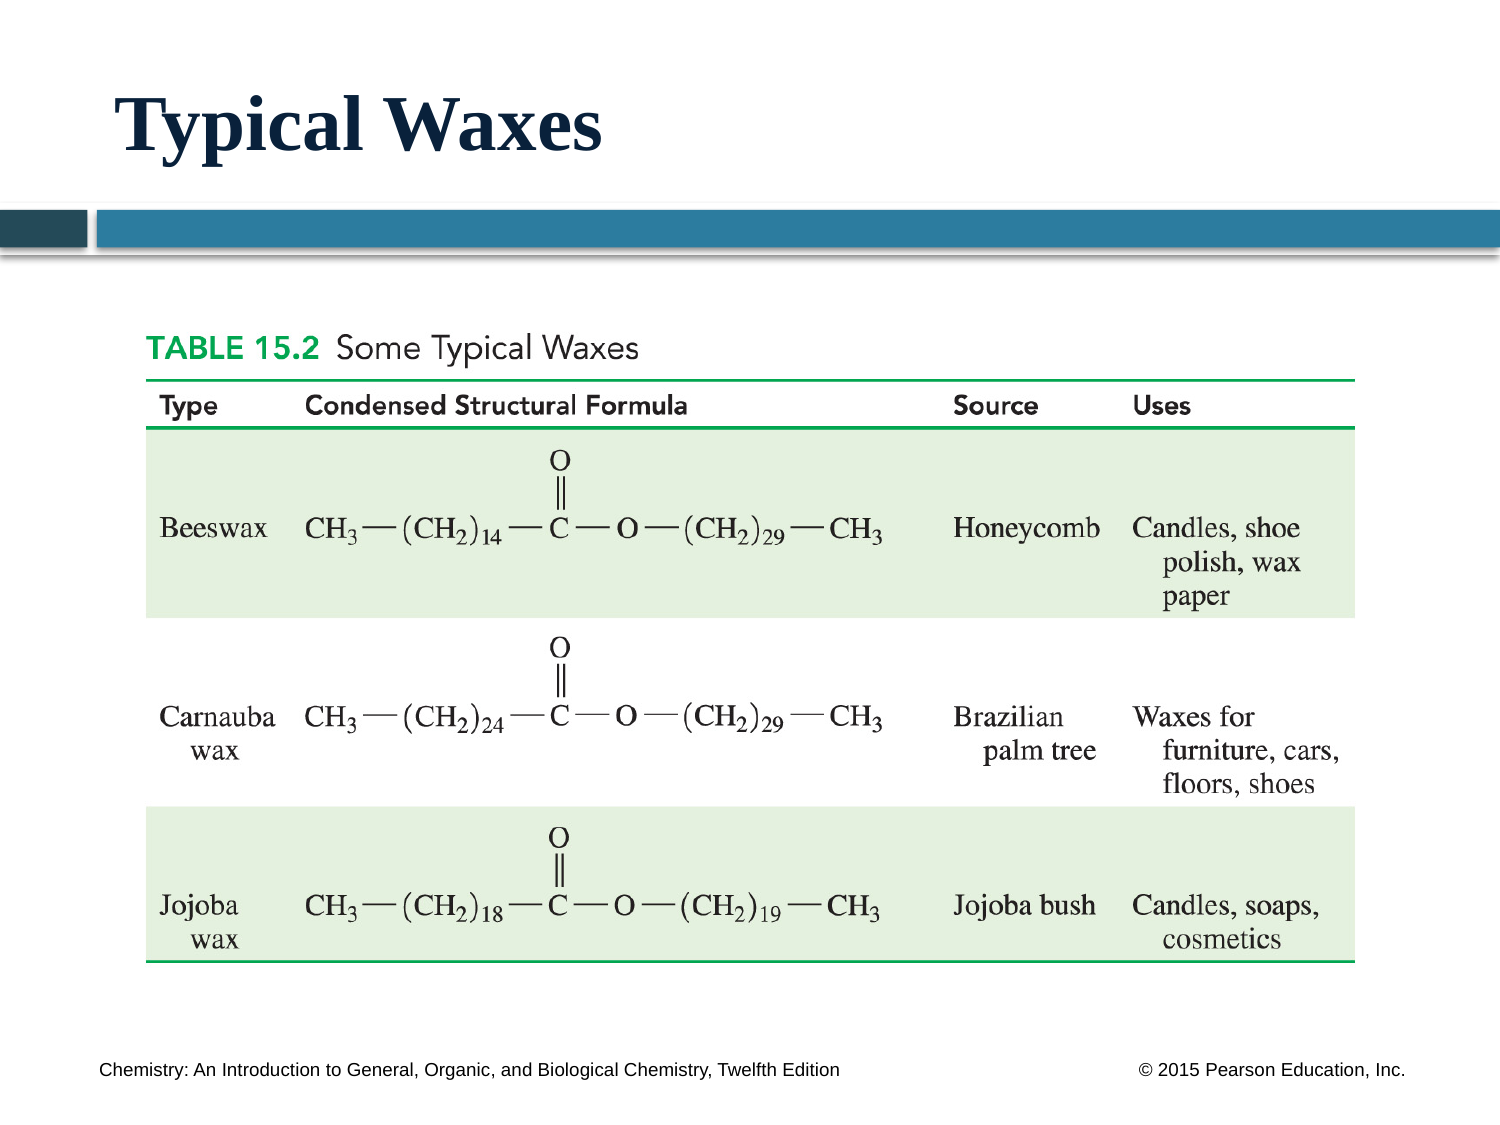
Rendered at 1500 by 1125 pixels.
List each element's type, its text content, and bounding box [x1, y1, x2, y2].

picture [137, 324, 1363, 969]
title Typical Waxes [99, 37, 1370, 200]
